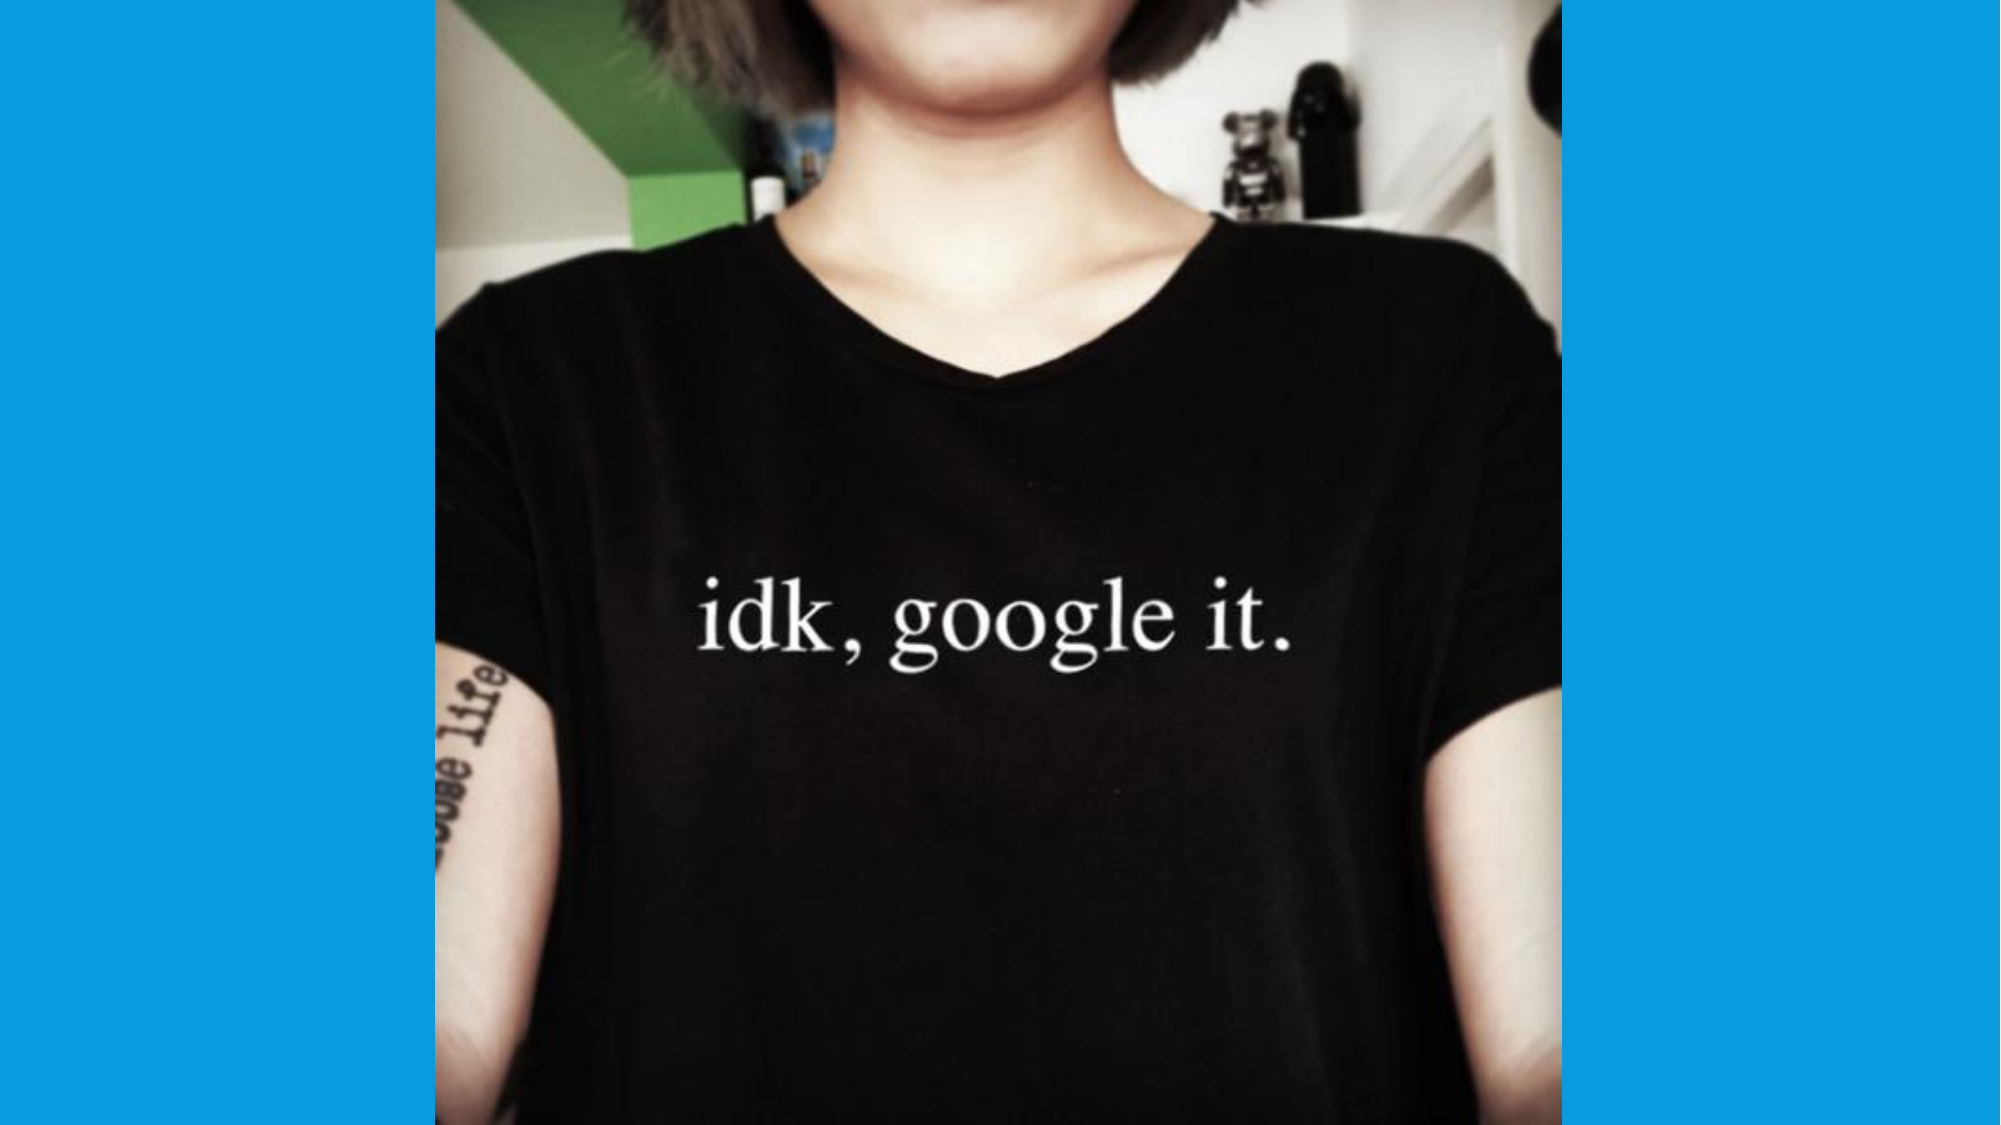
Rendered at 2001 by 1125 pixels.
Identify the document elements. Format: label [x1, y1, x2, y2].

picture [436, 0, 1561, 1125]
